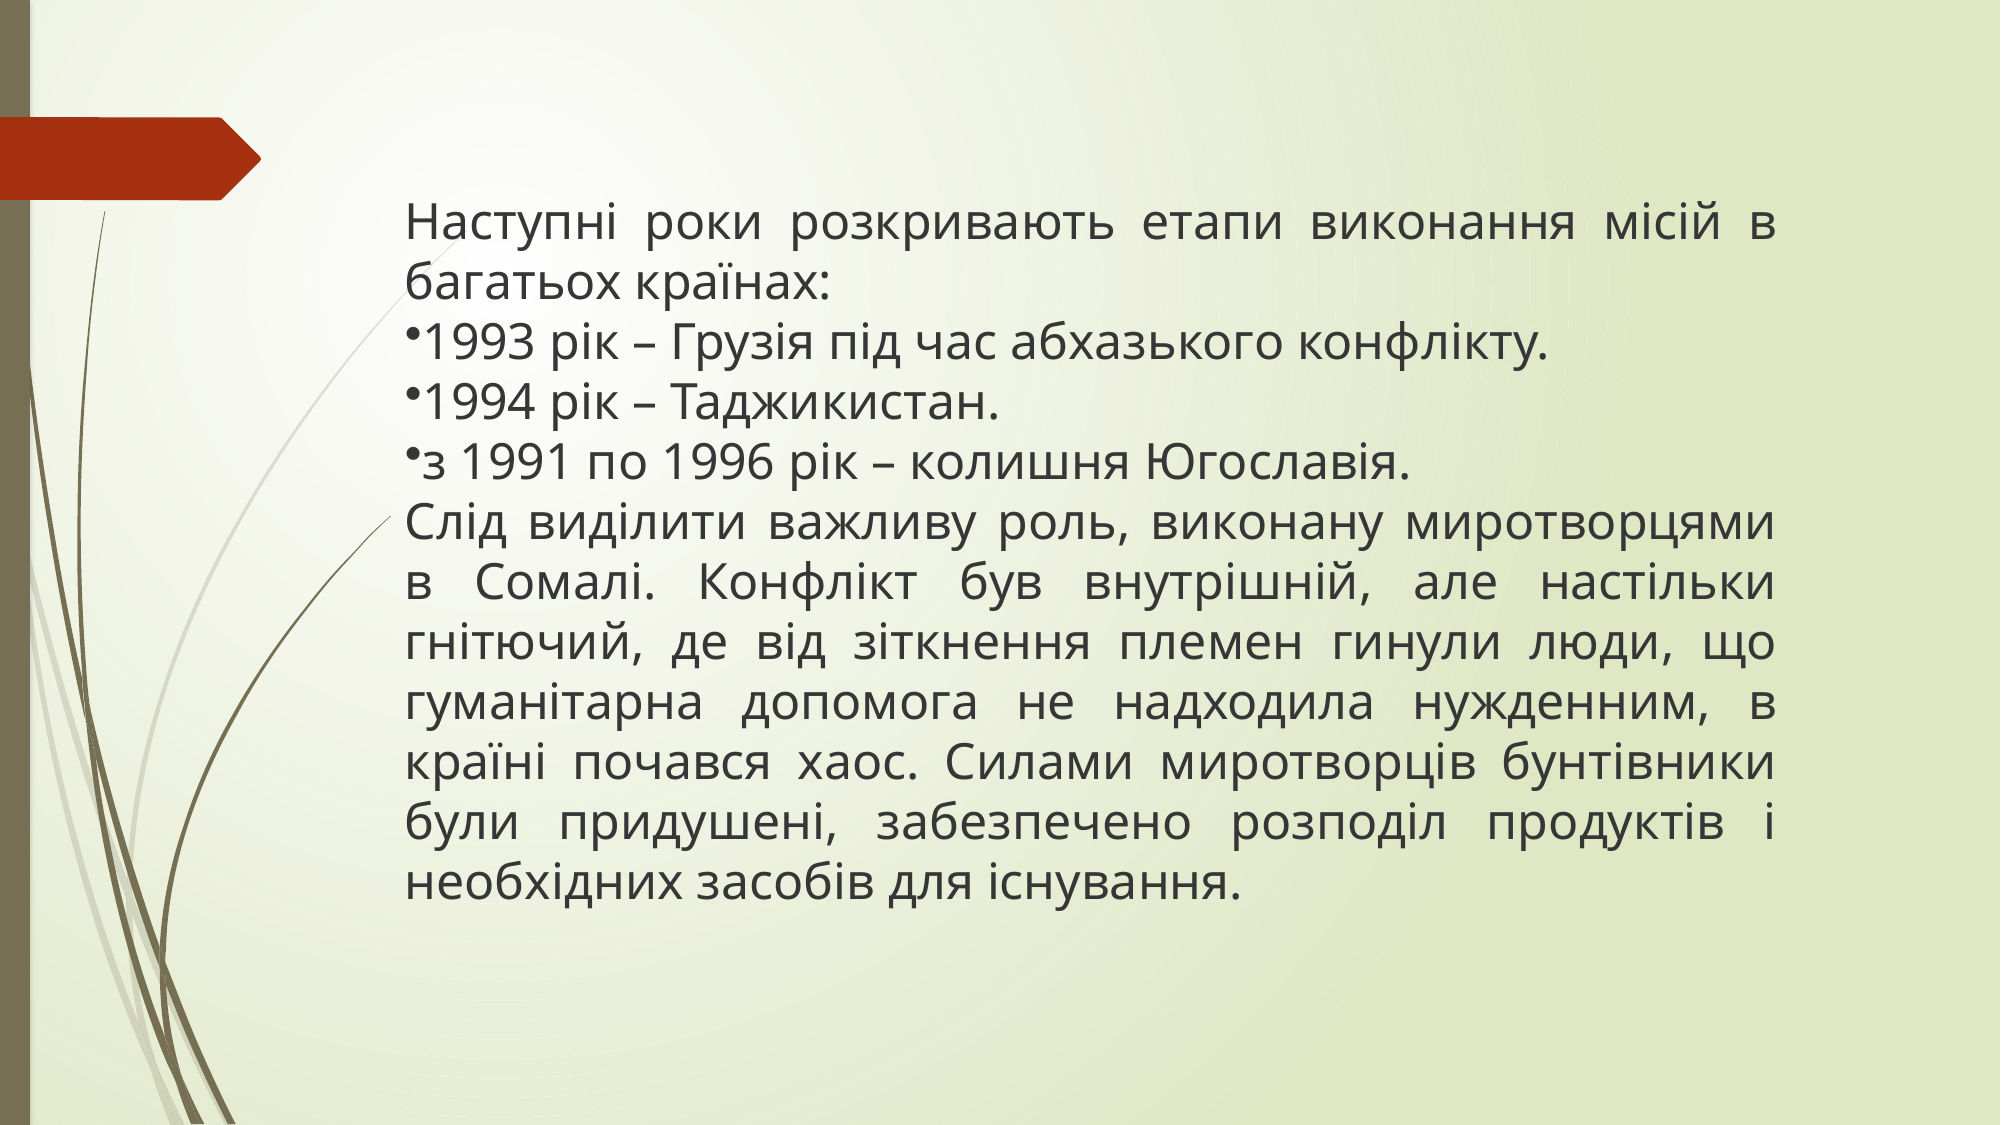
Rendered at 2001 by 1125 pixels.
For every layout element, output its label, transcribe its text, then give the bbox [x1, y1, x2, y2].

text_box Наступні роки розкривають етапи виконання місій в багатьох країнах: 1993 рік – Грузія під час абхазького конфлікту. 1994 рік – Таджикистан. з 1991 по 1996 рік – колишня Югославія. Слід виділити важливу роль, виконану миротворцями в Сомалі. Конфлікт був внутрішній, але настільки гнітючий, де від зіткнення племен гинули люди, що гуманітарна допомога не надходила нужденним, в країні почався хаос. Силами миротворців бунтівники були придушені, забезпечено розподіл продуктів і необхідних засобів для існування. [389, 181, 1793, 917]
